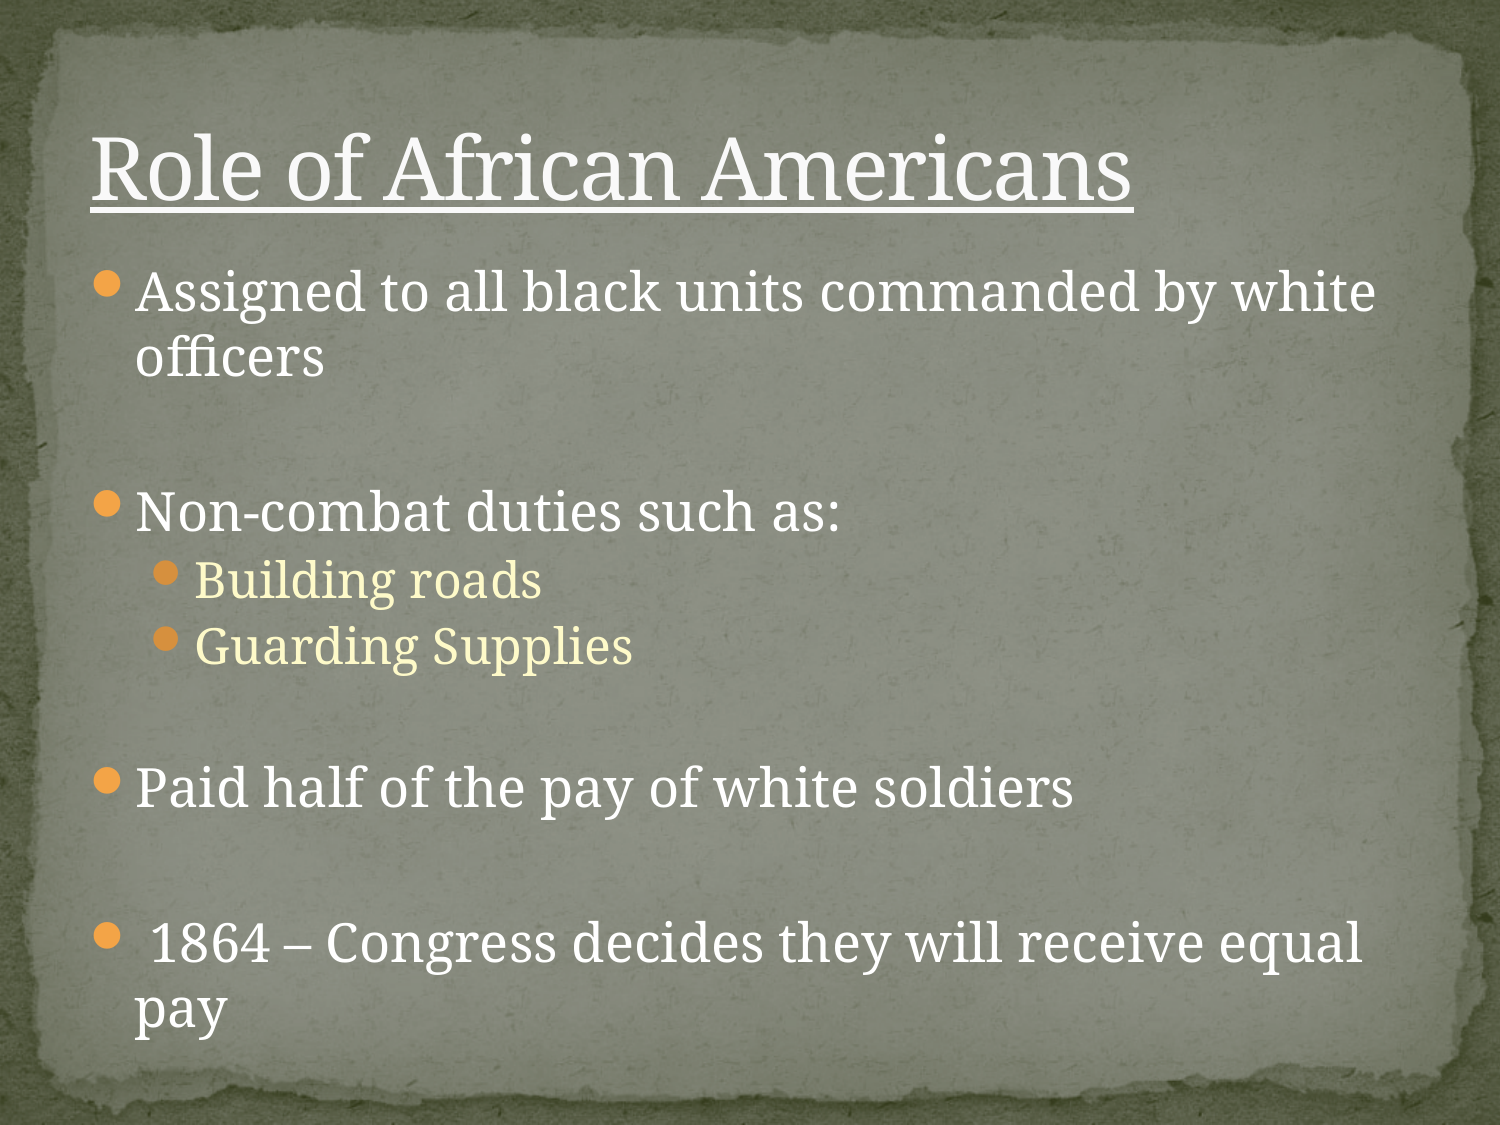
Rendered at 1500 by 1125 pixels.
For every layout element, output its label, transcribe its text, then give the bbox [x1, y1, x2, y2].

list Assigned to all black units commanded by white officers Non-combat duties such as: Building roads Guarding Supplies Paid half of the pay of white soldiers 1864 – Congress decides they will receive equal pay [75, 249, 1425, 1000]
title Role of African Americans [74, 24, 1425, 225]
